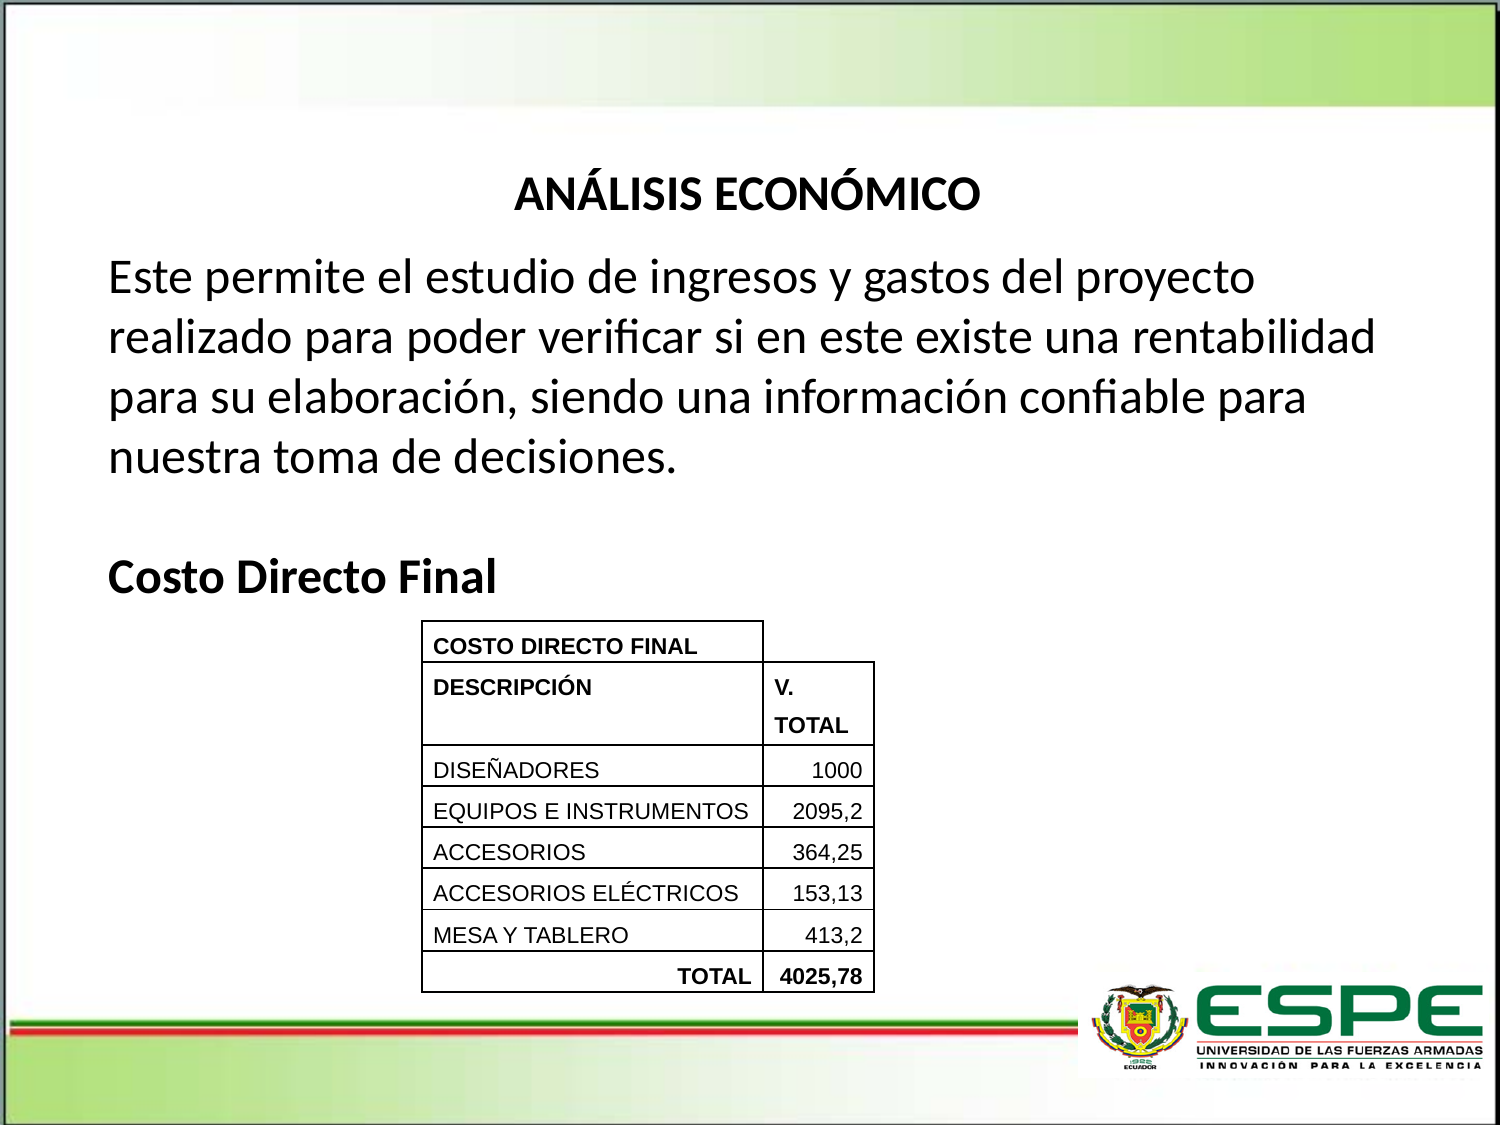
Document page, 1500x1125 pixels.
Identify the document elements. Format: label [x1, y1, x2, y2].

text_box [0, 0, 1500, 1125]
